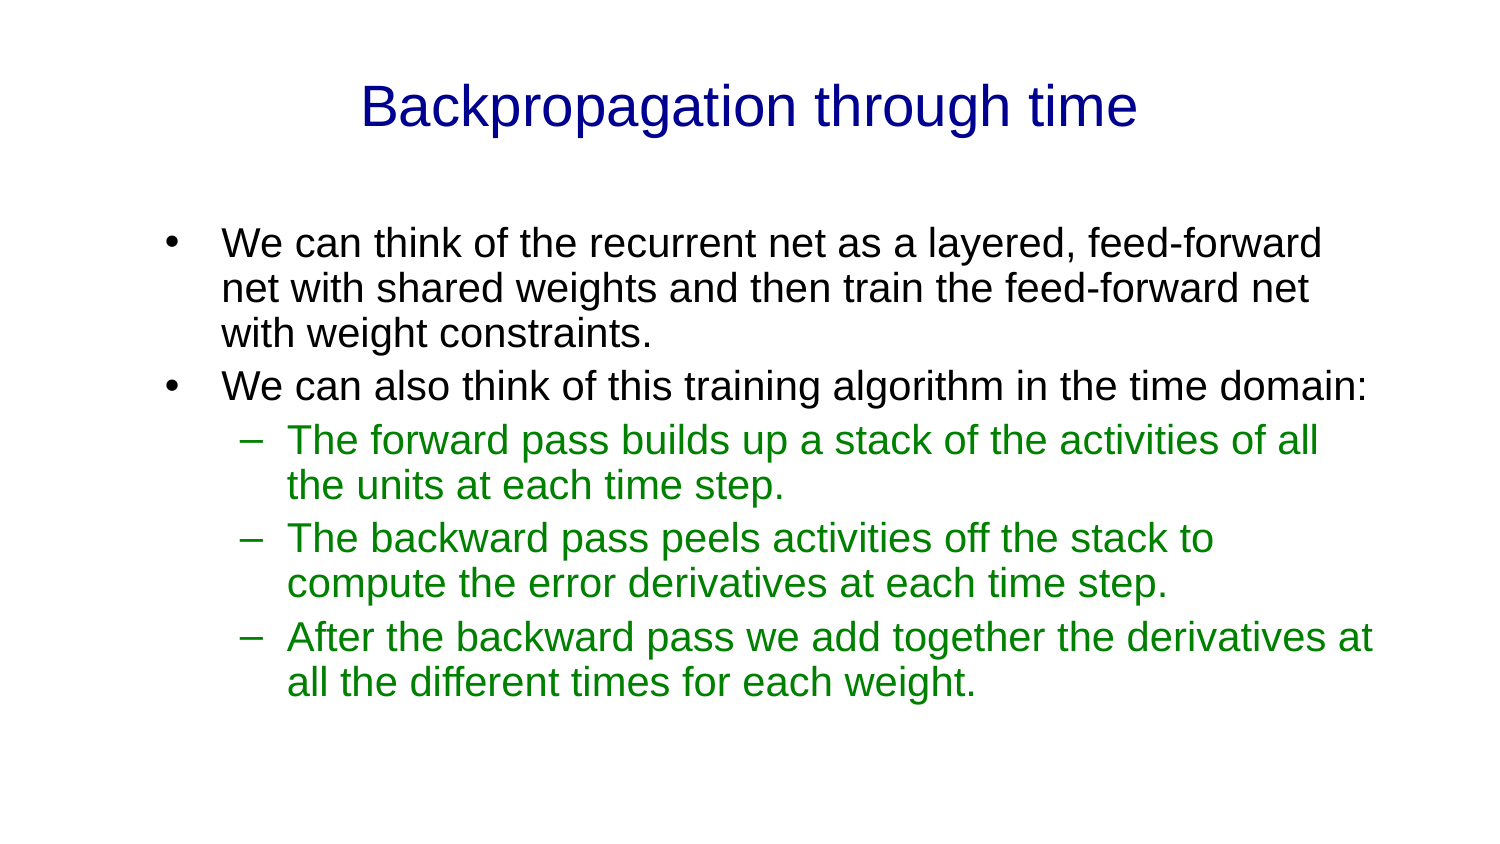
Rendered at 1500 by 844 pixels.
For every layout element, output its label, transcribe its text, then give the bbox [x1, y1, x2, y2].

title Backpropagation through time [75, 32, 1425, 174]
list We can think of the recurrent net as a layered, feed-forward net with shared weights and then train the feed-forward net with weight constraints. We can also think of this training algorithm in the time domain: The forward pass builds up a stack of the activities of all the units at each time step. The backward pass peels activities off the stack to compute the error derivatives at each time step. After the backward pass we add together the derivatives at all the different times for each weight. [149, 213, 1398, 823]
